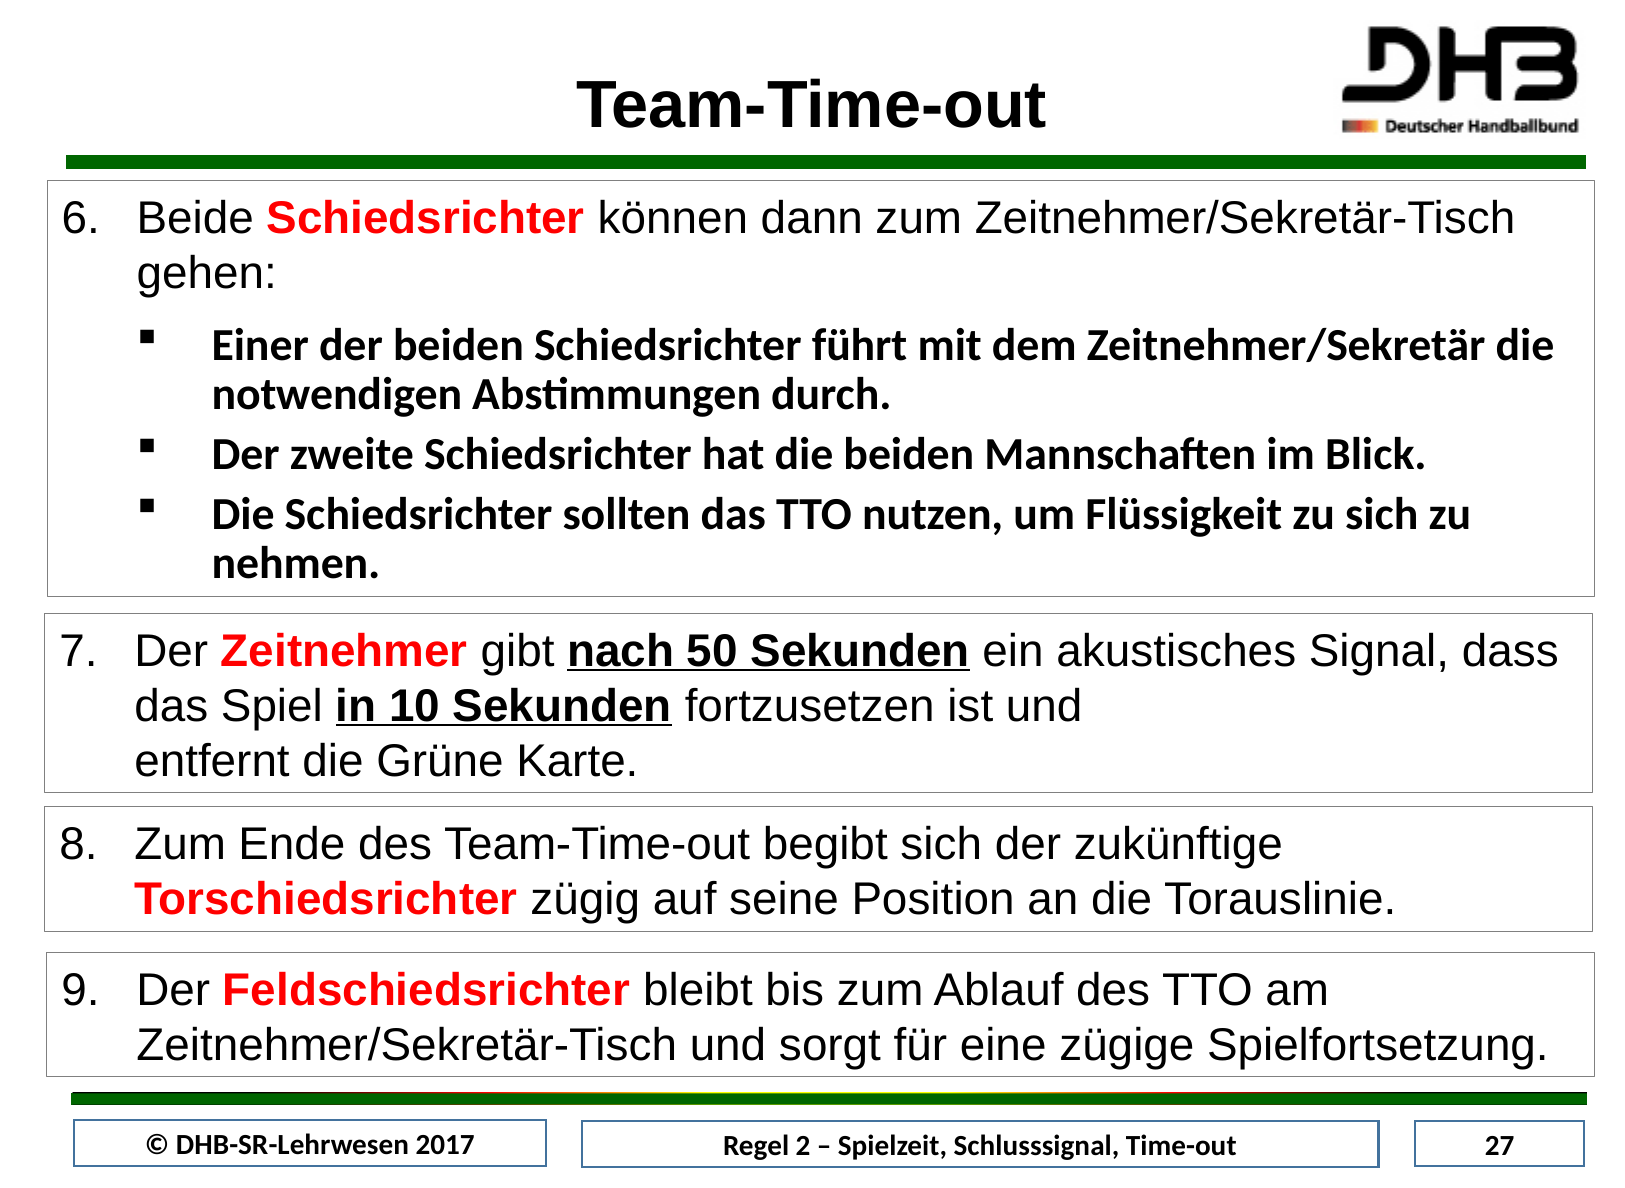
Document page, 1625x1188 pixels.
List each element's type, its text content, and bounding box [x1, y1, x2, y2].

text_box Team-Time-out [551, 62, 1073, 141]
picture [1321, 0, 1599, 142]
text_box Beide Schiedsrichter können dann zum Zeitnehmer/Sekretär-Tisch gehen: Einer der beiden Schiedsrichter führt mit dem Zeitnehmer/Sekretär die notwendigen Abstimmungen durch. Der zweite Schiedsrichter hat die beiden Mannschaften im Blick. Die Schiedsrichter sollten das TTO nutzen, um Flüssigkeit zu sich zu nehmen. [46, 180, 1595, 596]
text_box Zum Ende des Team-Time-out begibt sich der zukünftige Torschiedsrichter zügig auf seine Position an die Torauslinie. [44, 806, 1592, 932]
text_box Der Feldschiedsrichter bleibt bis zum Ablauf des TTO am Zeitnehmer/Sekretär-Tisch und sorgt für eine zügige Spielfortsetzung. [46, 952, 1594, 1077]
text_box Der Zeitnehmer gibt nach 50 Sekunden ein akustisches Signal, dass das Spiel in 10 Sekunden fortzusetzen ist und entfernt die Grüne Karte. [44, 612, 1592, 793]
